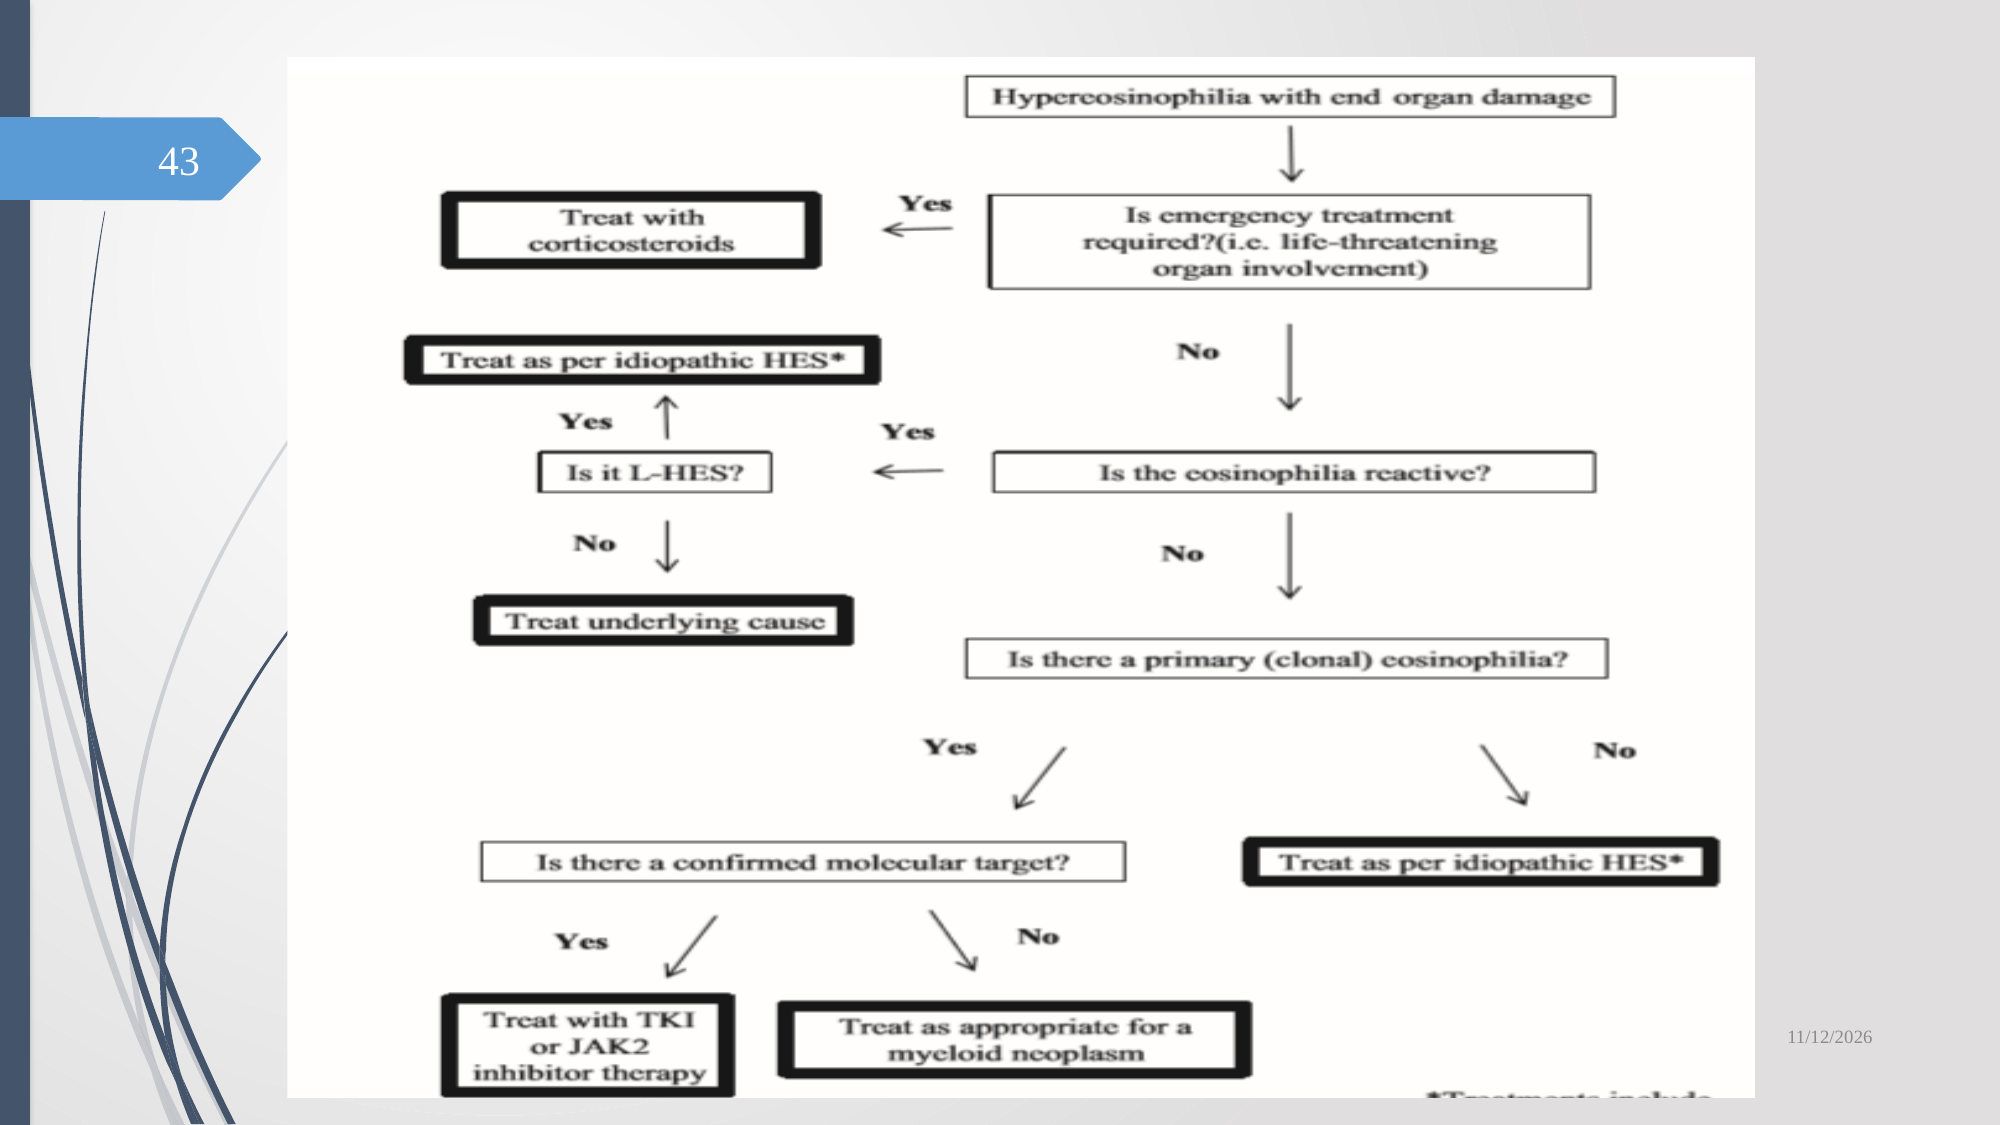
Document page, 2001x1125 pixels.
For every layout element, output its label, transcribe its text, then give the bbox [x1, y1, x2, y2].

slide_number 43 [87, 129, 216, 190]
picture [287, 57, 1756, 1098]
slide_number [1758, 1005, 1888, 1067]
